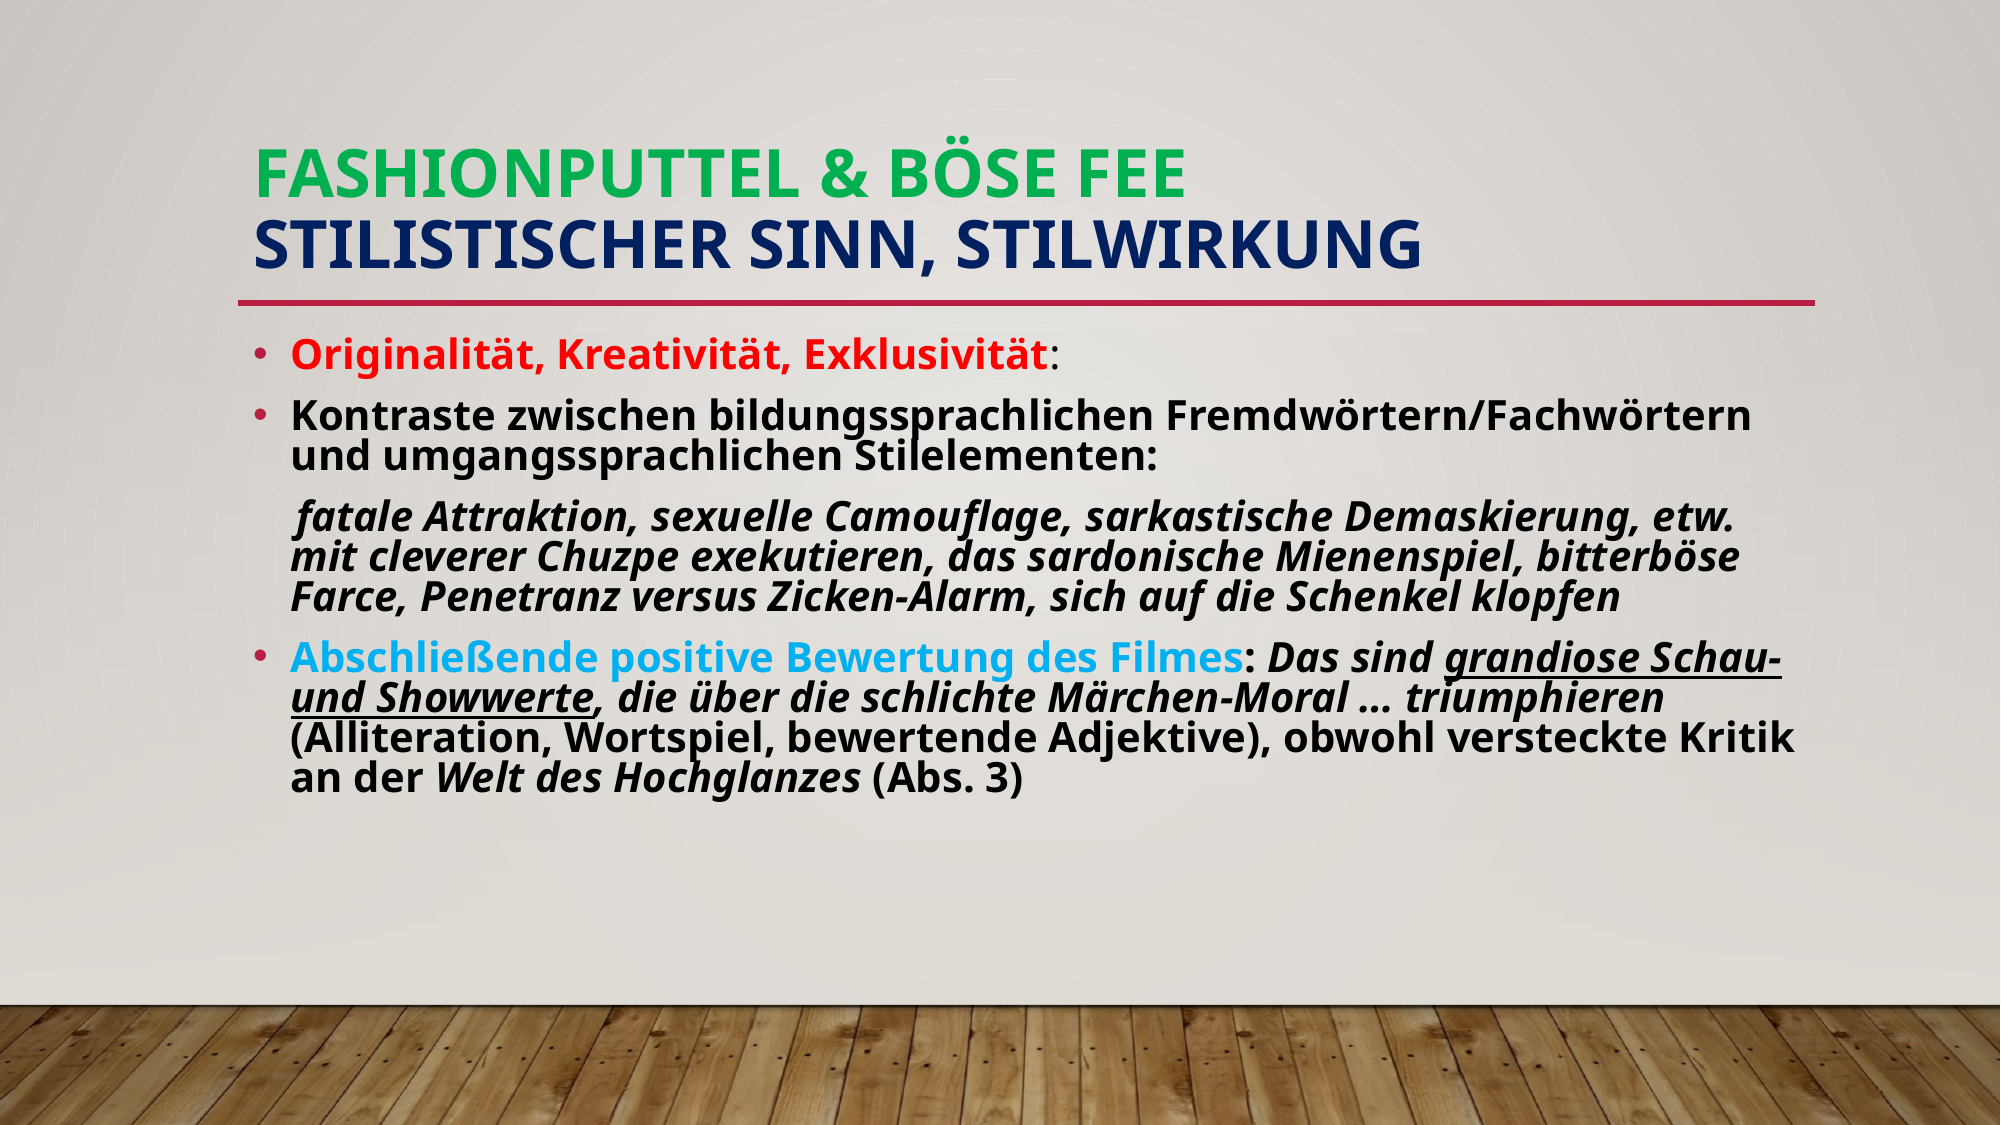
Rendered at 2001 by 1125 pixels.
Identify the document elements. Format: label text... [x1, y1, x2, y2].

list Originalität, Kreativität, Exklusivität: Kontraste zwischen bildungssprachlichen Fremdwörtern/Fachwörtern und umgangssprachlichen Stilelementen: fatale Attraktion, sexuelle Camouflage, sarkastische Demaskierung, etw. mit cleverer Chuzpe exekutieren, das sardonische Mienenspiel, bitterböse Farce, Penetranz versus Zicken-Alarm, sich auf die Schenkel klopfen Abschließende positive Bewertung des Filmes: Das sind grandiose Schau- und Showwerte, die über die schlichte Märchen-Moral … triumphieren (Alliteration, Wortspiel, bewertende Adjektive), obwohl versteckte Kritik an der Welt des Hochglanzes (Abs. 3) [238, 330, 1814, 897]
picture [0, 1005, 2000, 1125]
title Fashionputtel & böse Fee Stilistischer Sinn, Stilwirkung [238, 131, 1814, 305]
